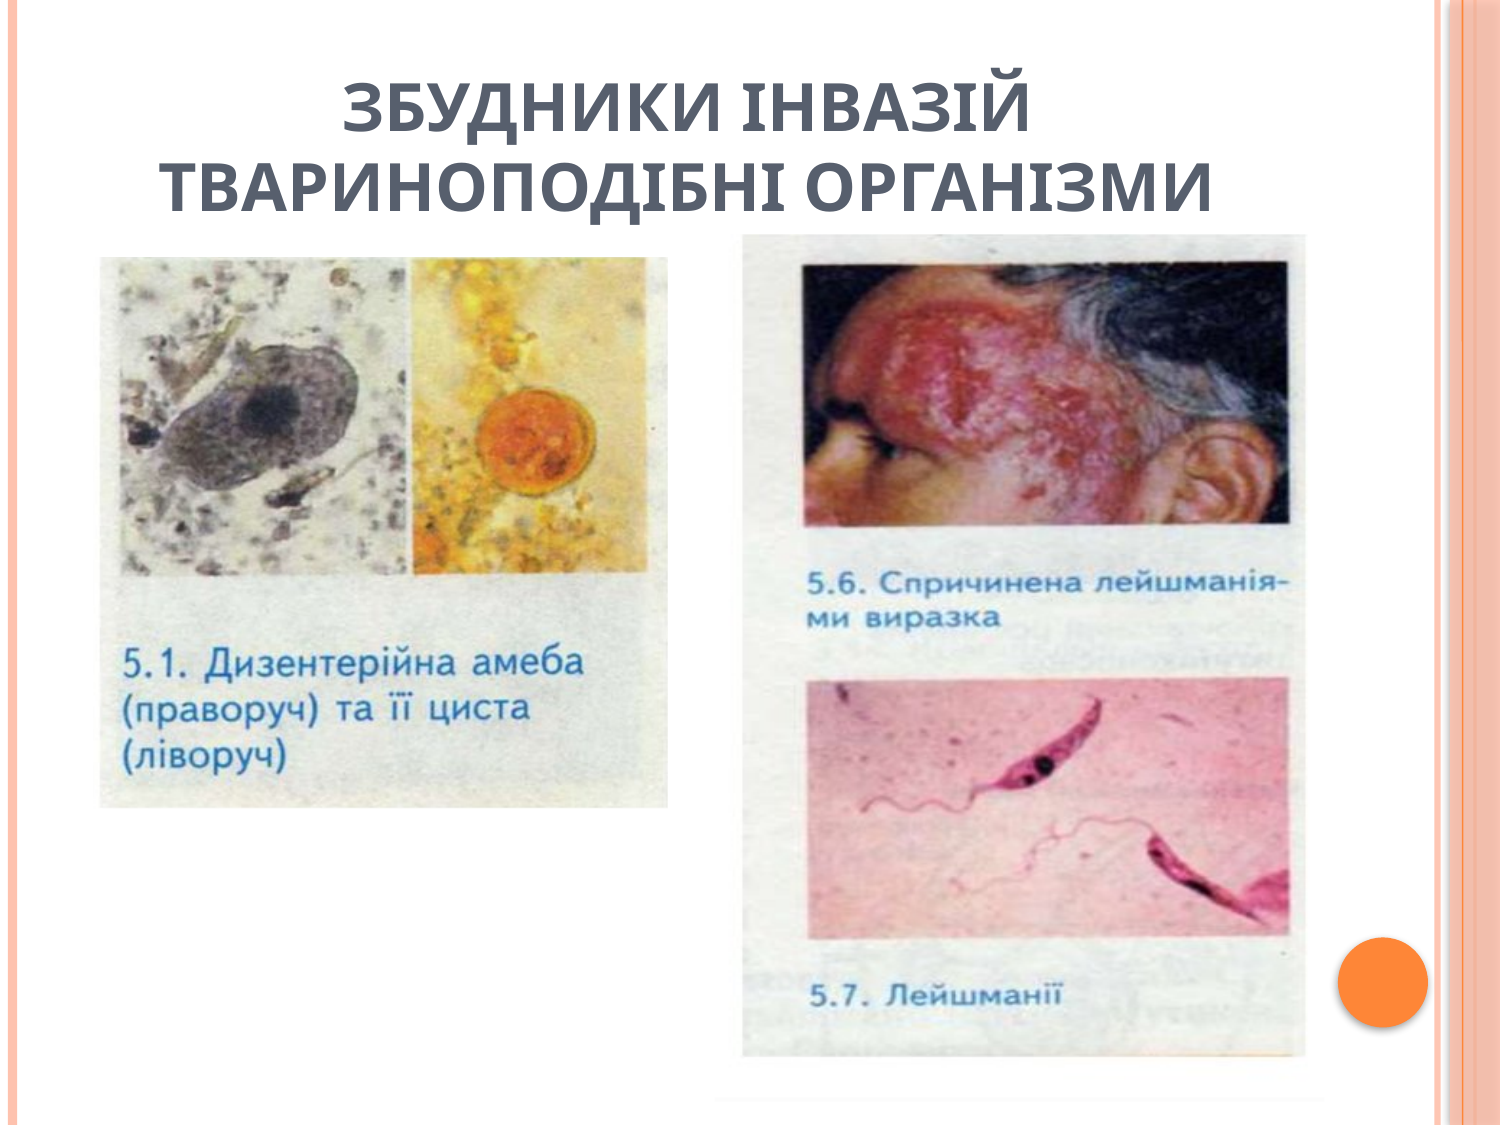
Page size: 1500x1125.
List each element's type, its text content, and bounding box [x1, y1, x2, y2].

title Збудники інвазій твариноподібні організми [75, 45, 1300, 233]
picture [714, 233, 1325, 1102]
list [93, 257, 669, 810]
